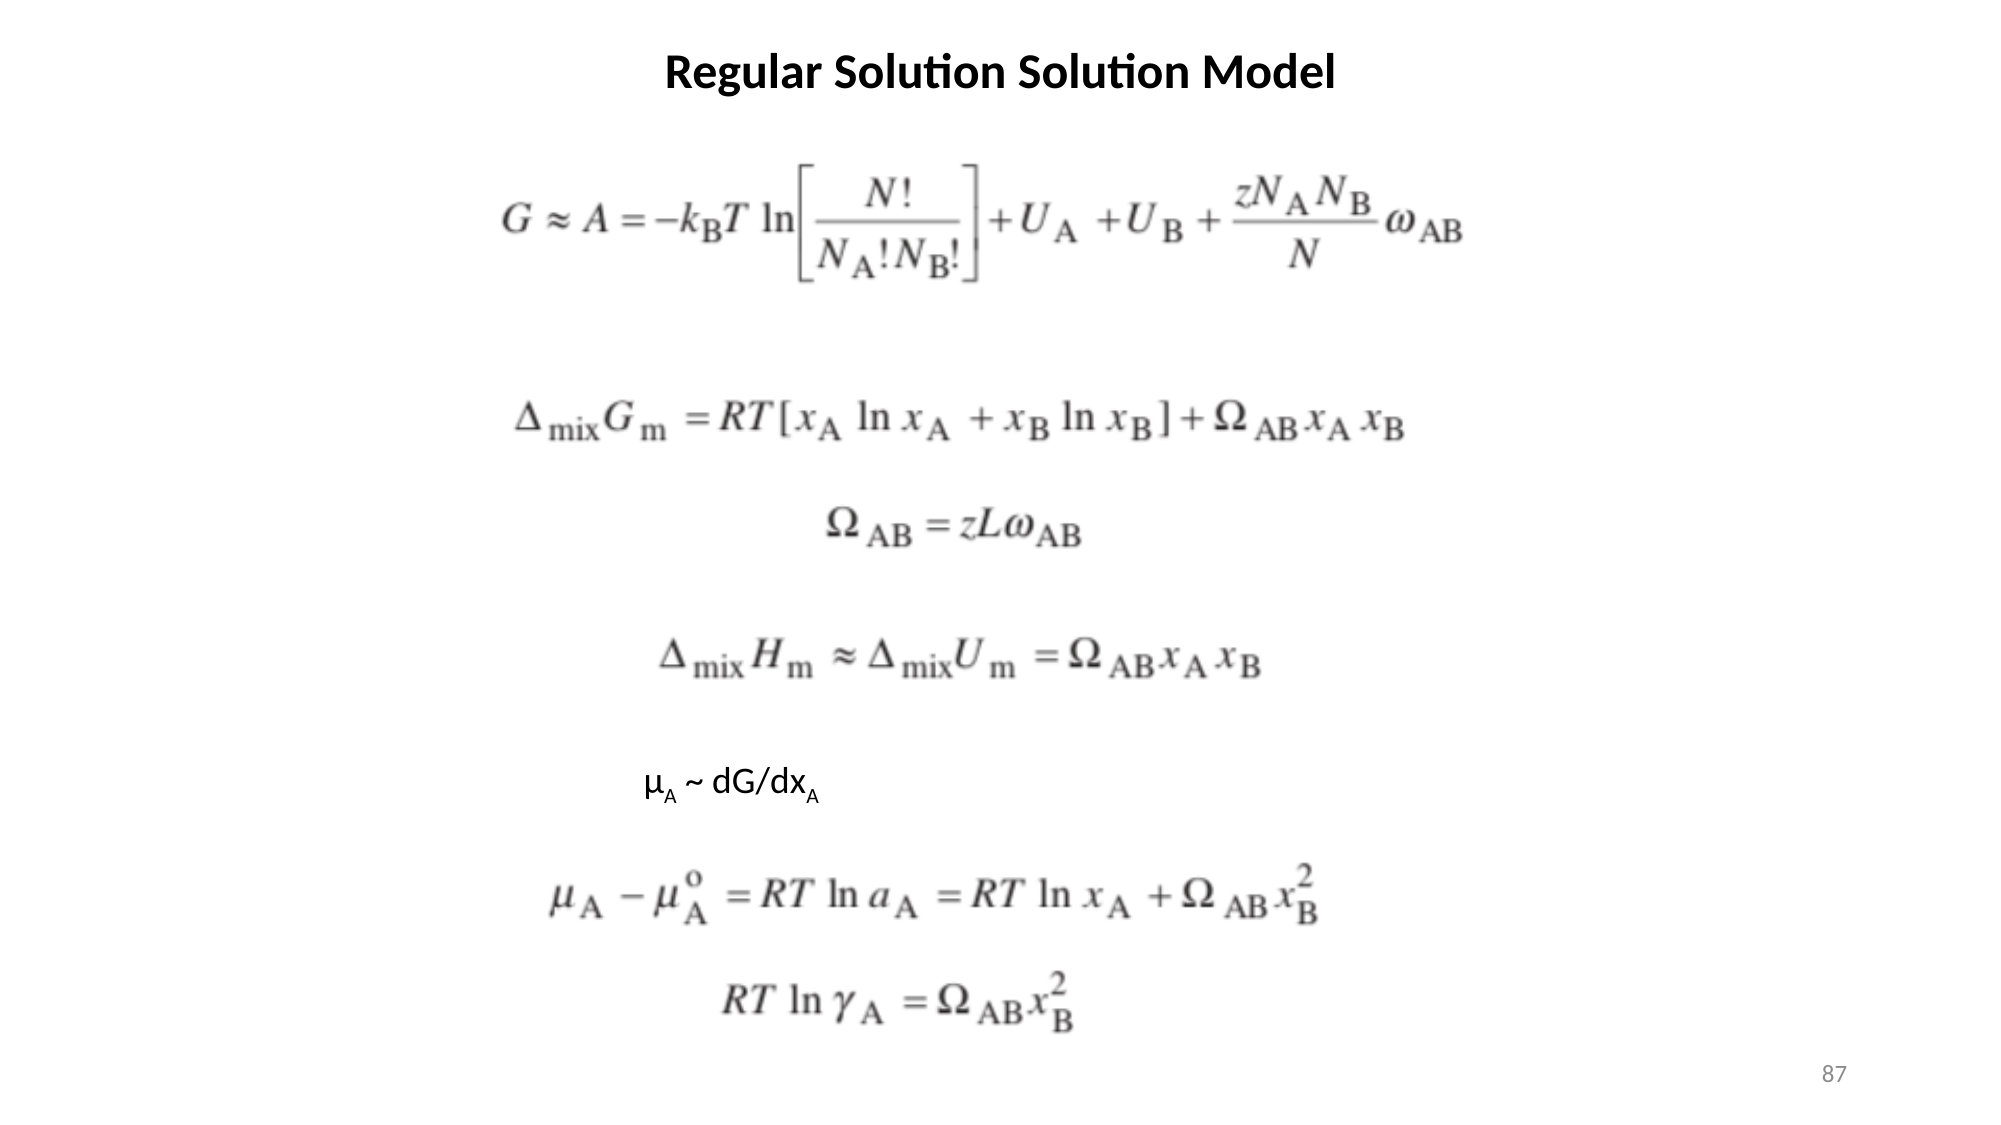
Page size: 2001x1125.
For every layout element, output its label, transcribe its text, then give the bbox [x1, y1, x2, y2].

picture [646, 600, 1295, 705]
picture [479, 129, 1480, 316]
text_box Regular Solution Solution Model [650, 31, 1353, 107]
text_box µA ~ dG/dxA [628, 748, 843, 815]
picture [528, 828, 1356, 1049]
slide_number 87 [1412, 1042, 1863, 1103]
picture [819, 478, 1101, 572]
picture [491, 369, 1428, 472]
